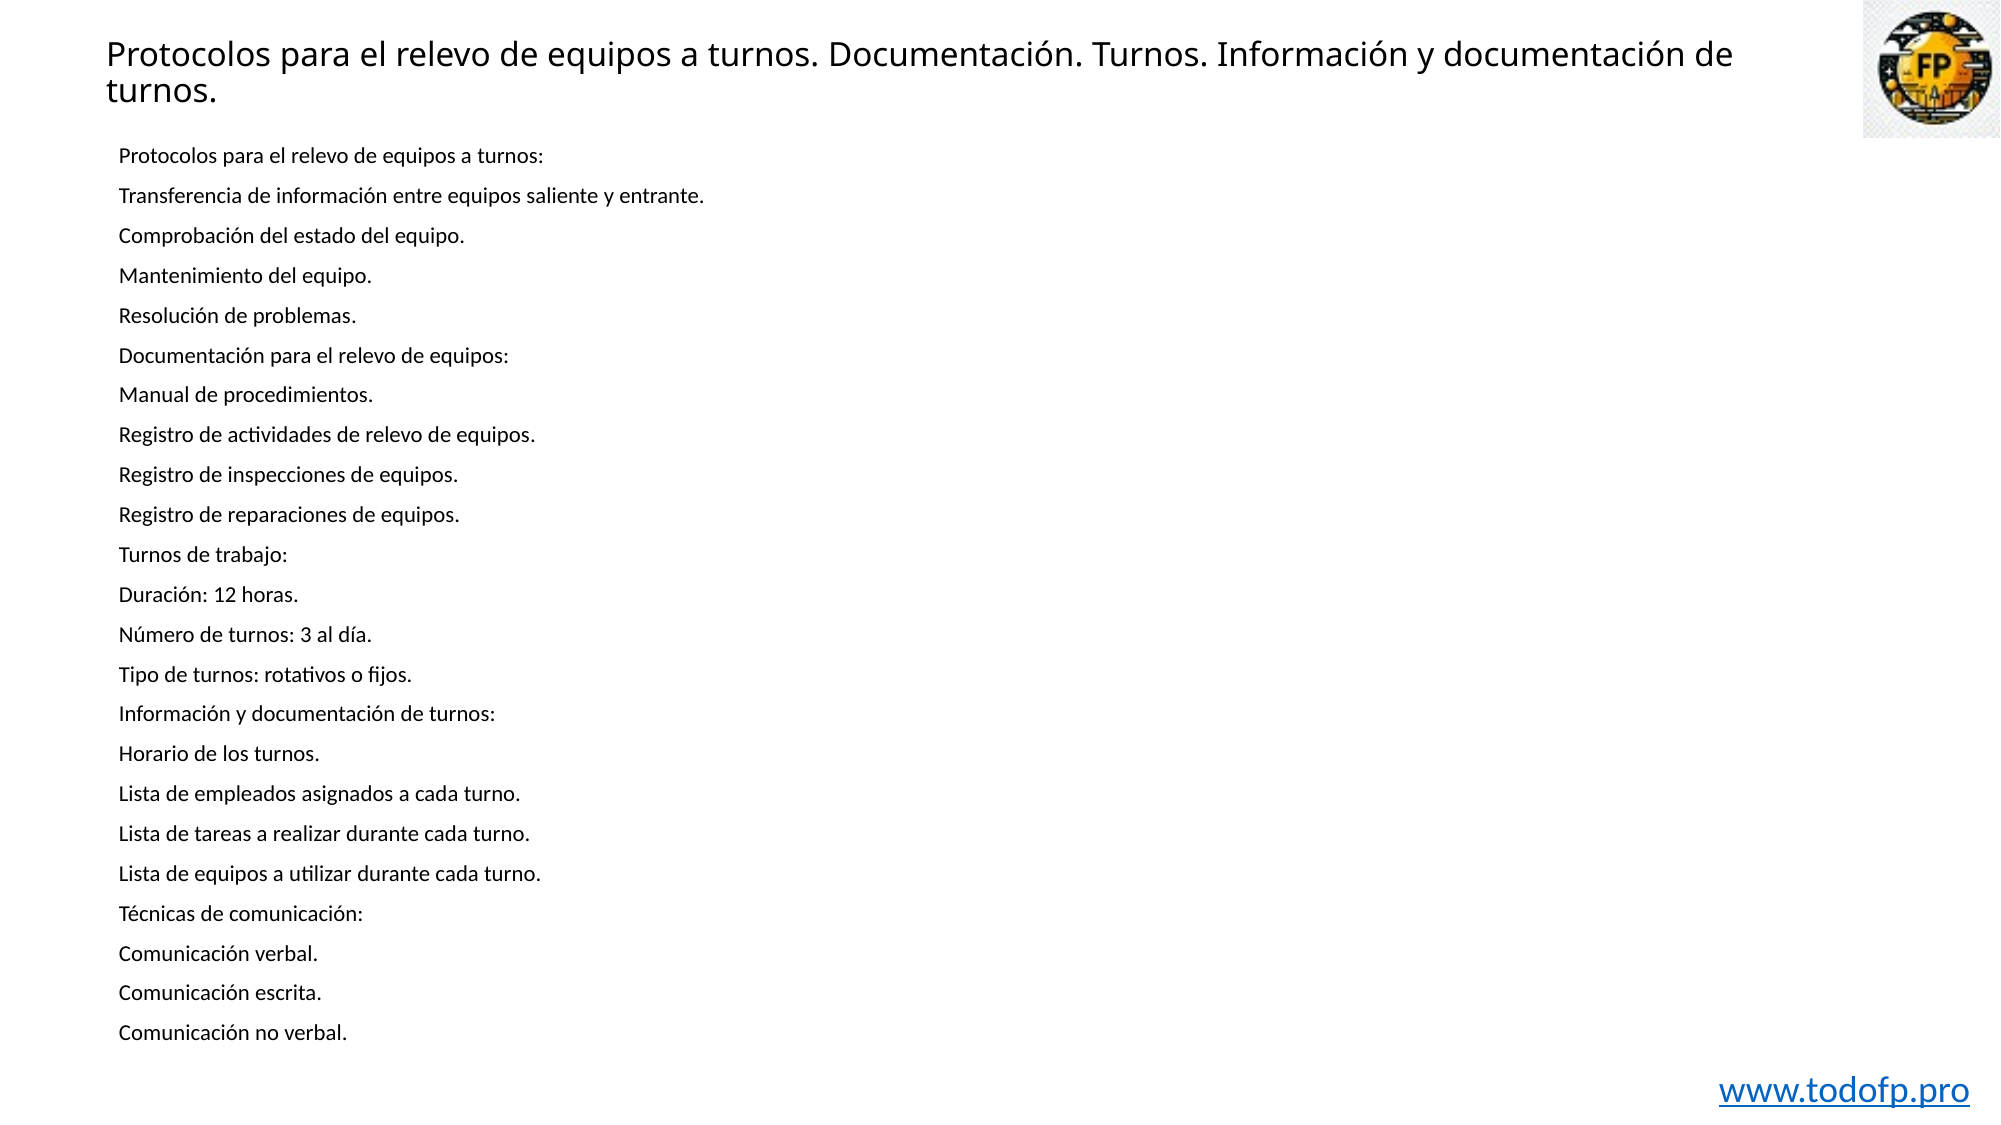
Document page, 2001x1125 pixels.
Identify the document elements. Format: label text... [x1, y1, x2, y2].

picture [1863, 0, 2000, 138]
list Protocolos para el relevo de equipos a turnos: Transferencia de información entre equipos saliente y entrante. Comprobación del estado del equipo. Mantenimiento del equipo. Resolución de problemas. Documentación para el relevo de equipos: Manual de procedimientos. Registro de actividades de relevo de equipos. Registro de inspecciones de equipos. Registro de reparaciones de equipos. Turnos de trabajo: Duración: 12 horas. Número de turnos: 3 al día. Tipo de turnos: rotativos o fijos. Información y documentación de turnos: Horario de los turnos. Lista de empleados asignados a cada turno. Lista de tareas a realizar durante cada turno. Lista de equipos a utilizar durante cada turno. Técnicas de comunicación: Comunicación verbal. Comunicación escrita. Comunicación no verbal. [104, 136, 1915, 1063]
text_box www.todofp.pro [1692, 1057, 1986, 1117]
title Protocolos para el relevo de equipos a turnos. Documentación. Turnos. Información y documentación de turnos. [91, 16, 1819, 131]
